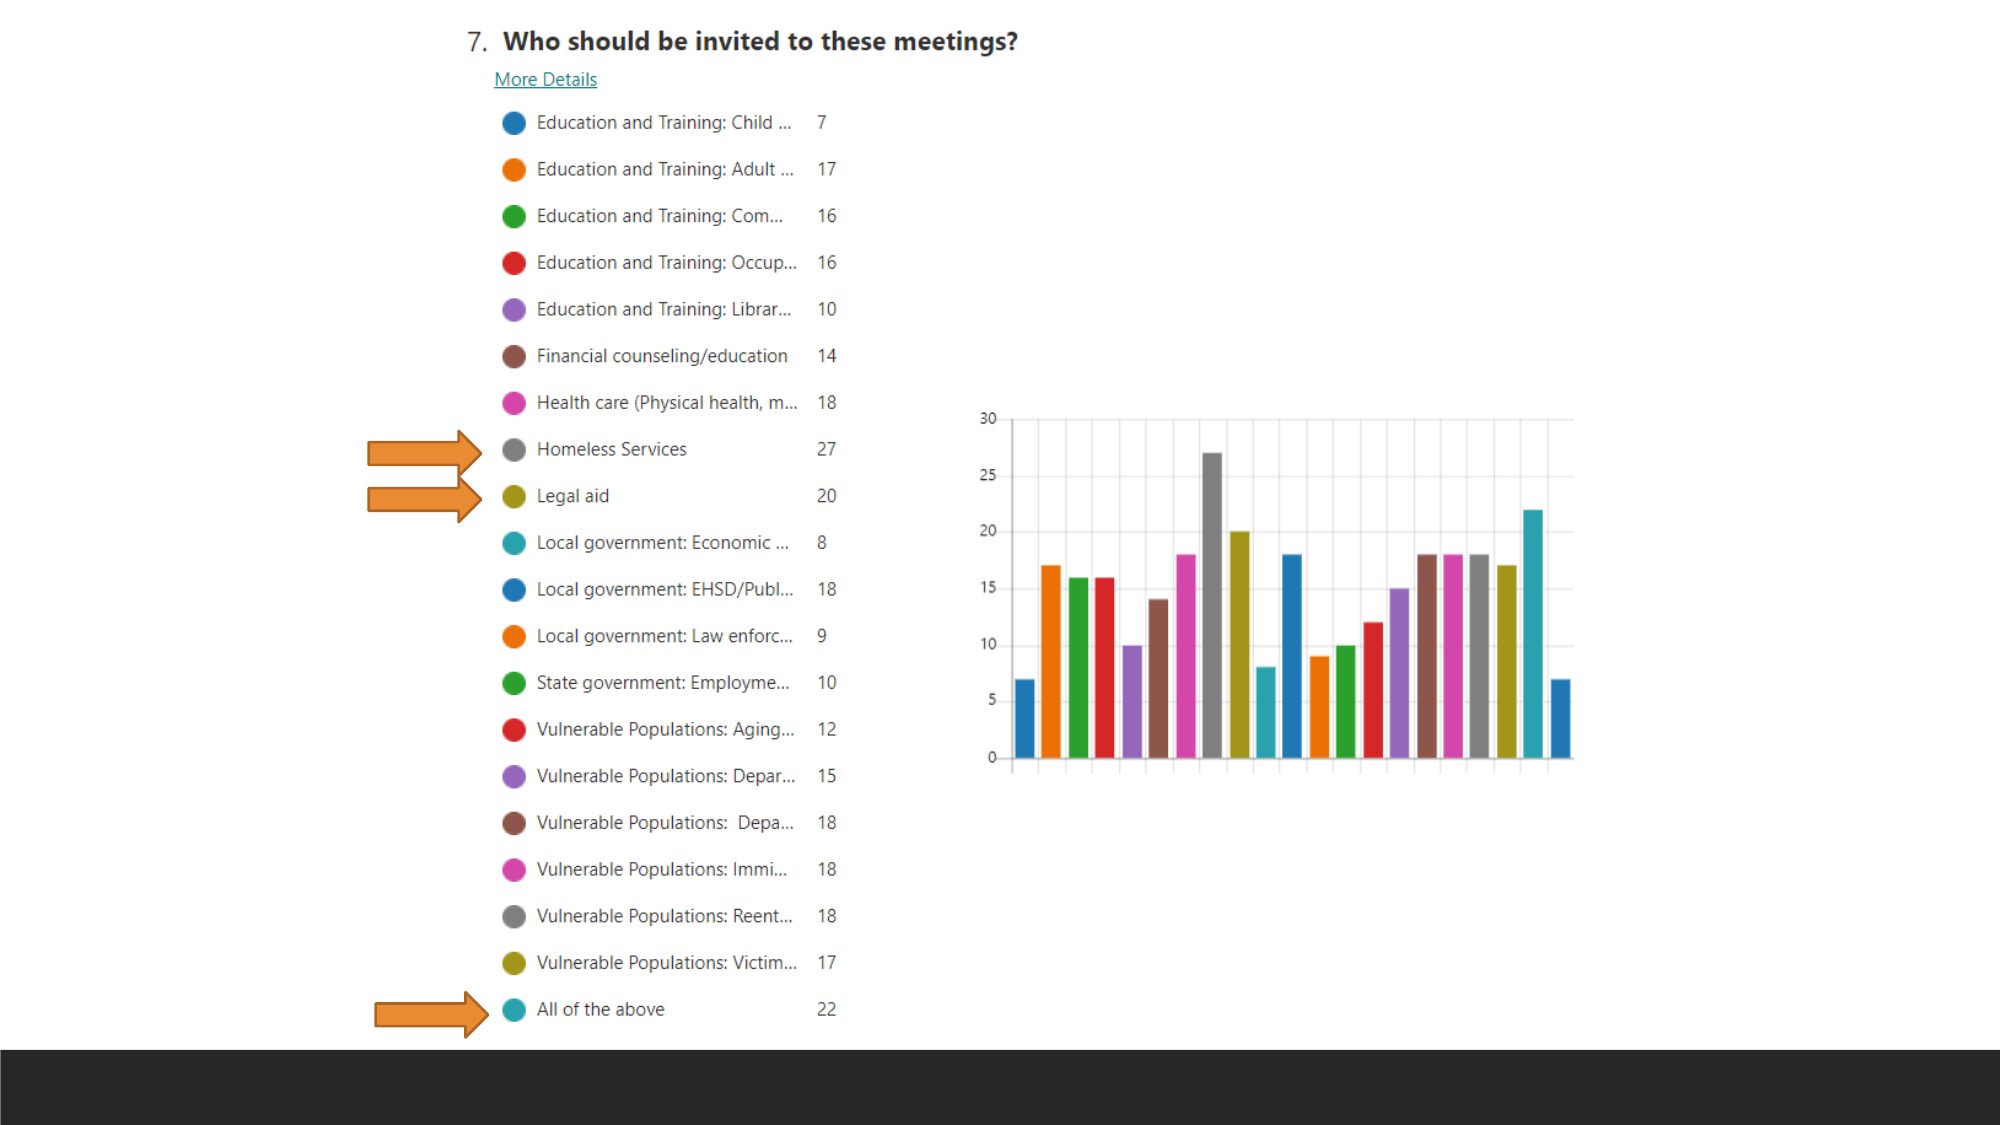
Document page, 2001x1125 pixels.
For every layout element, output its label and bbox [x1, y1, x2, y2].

text_box [367, 486, 381, 513]
picture [383, 0, 1625, 1026]
text_box [374, 1002, 382, 1028]
text_box [464, 1032, 473, 1039]
text_box [367, 440, 381, 467]
